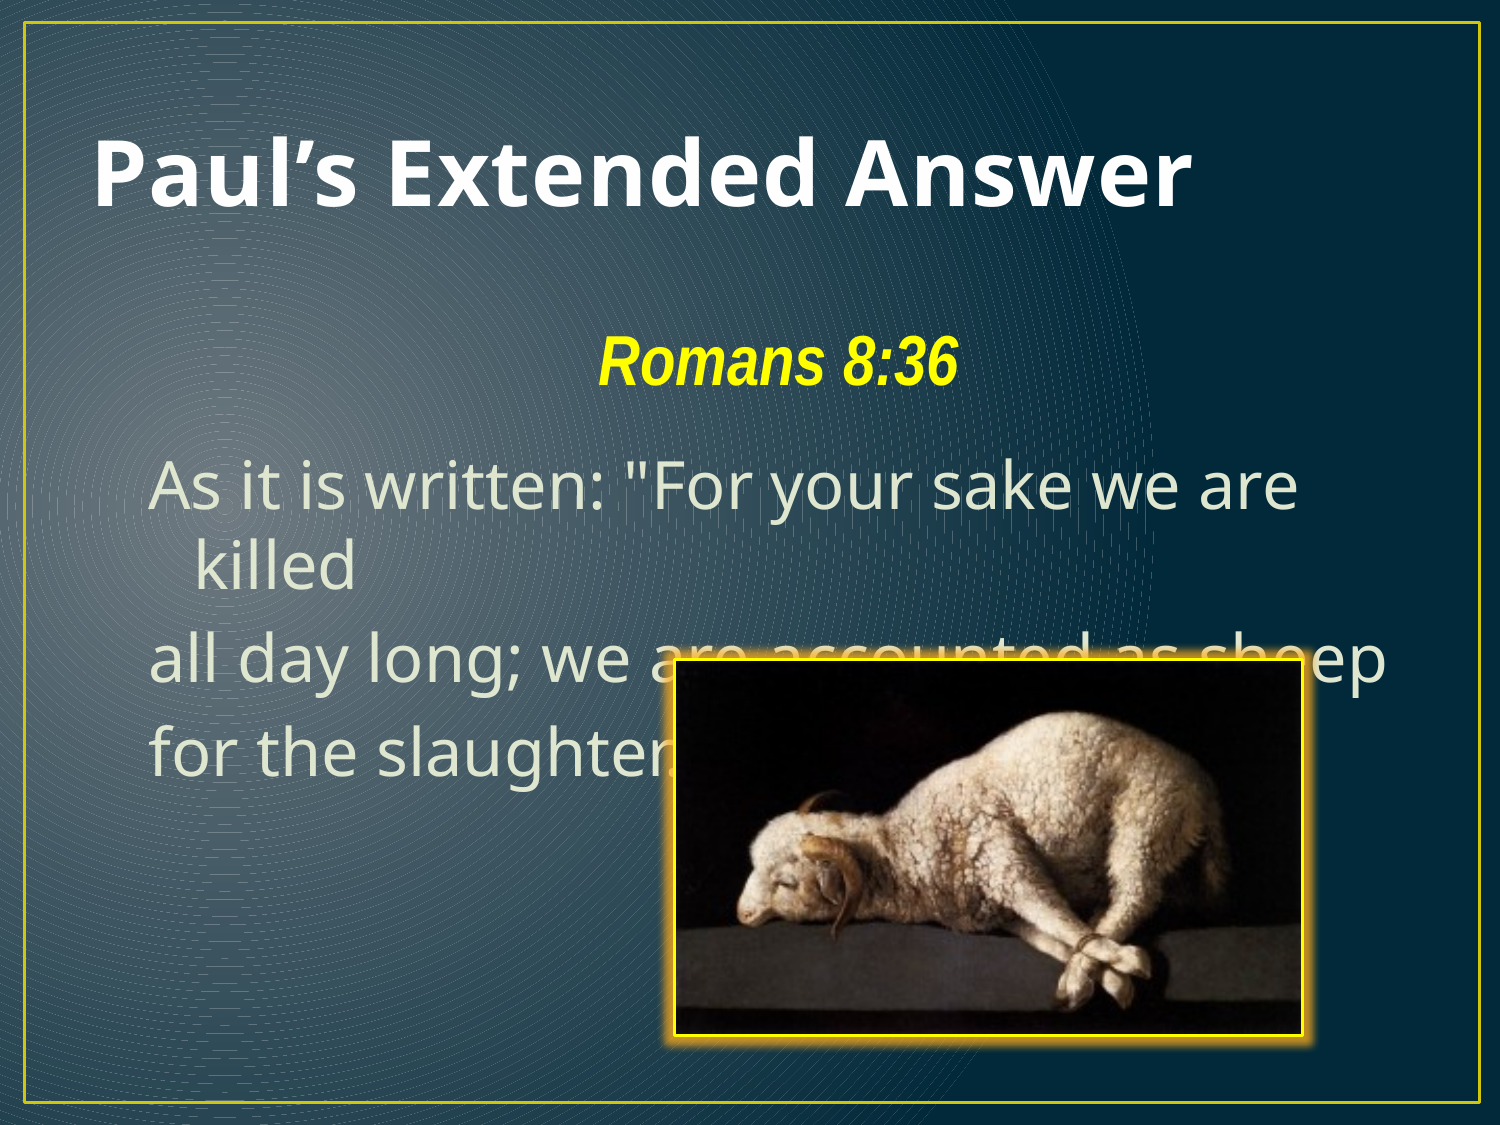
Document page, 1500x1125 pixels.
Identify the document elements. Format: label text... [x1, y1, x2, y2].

list Romans 8:36 As it is written: "For your sake we are killed all day long; we are accounted as sheep for the slaughter." [133, 307, 1425, 1034]
picture [675, 660, 1301, 1035]
title Paul’s Extended Answer [75, 45, 1425, 233]
